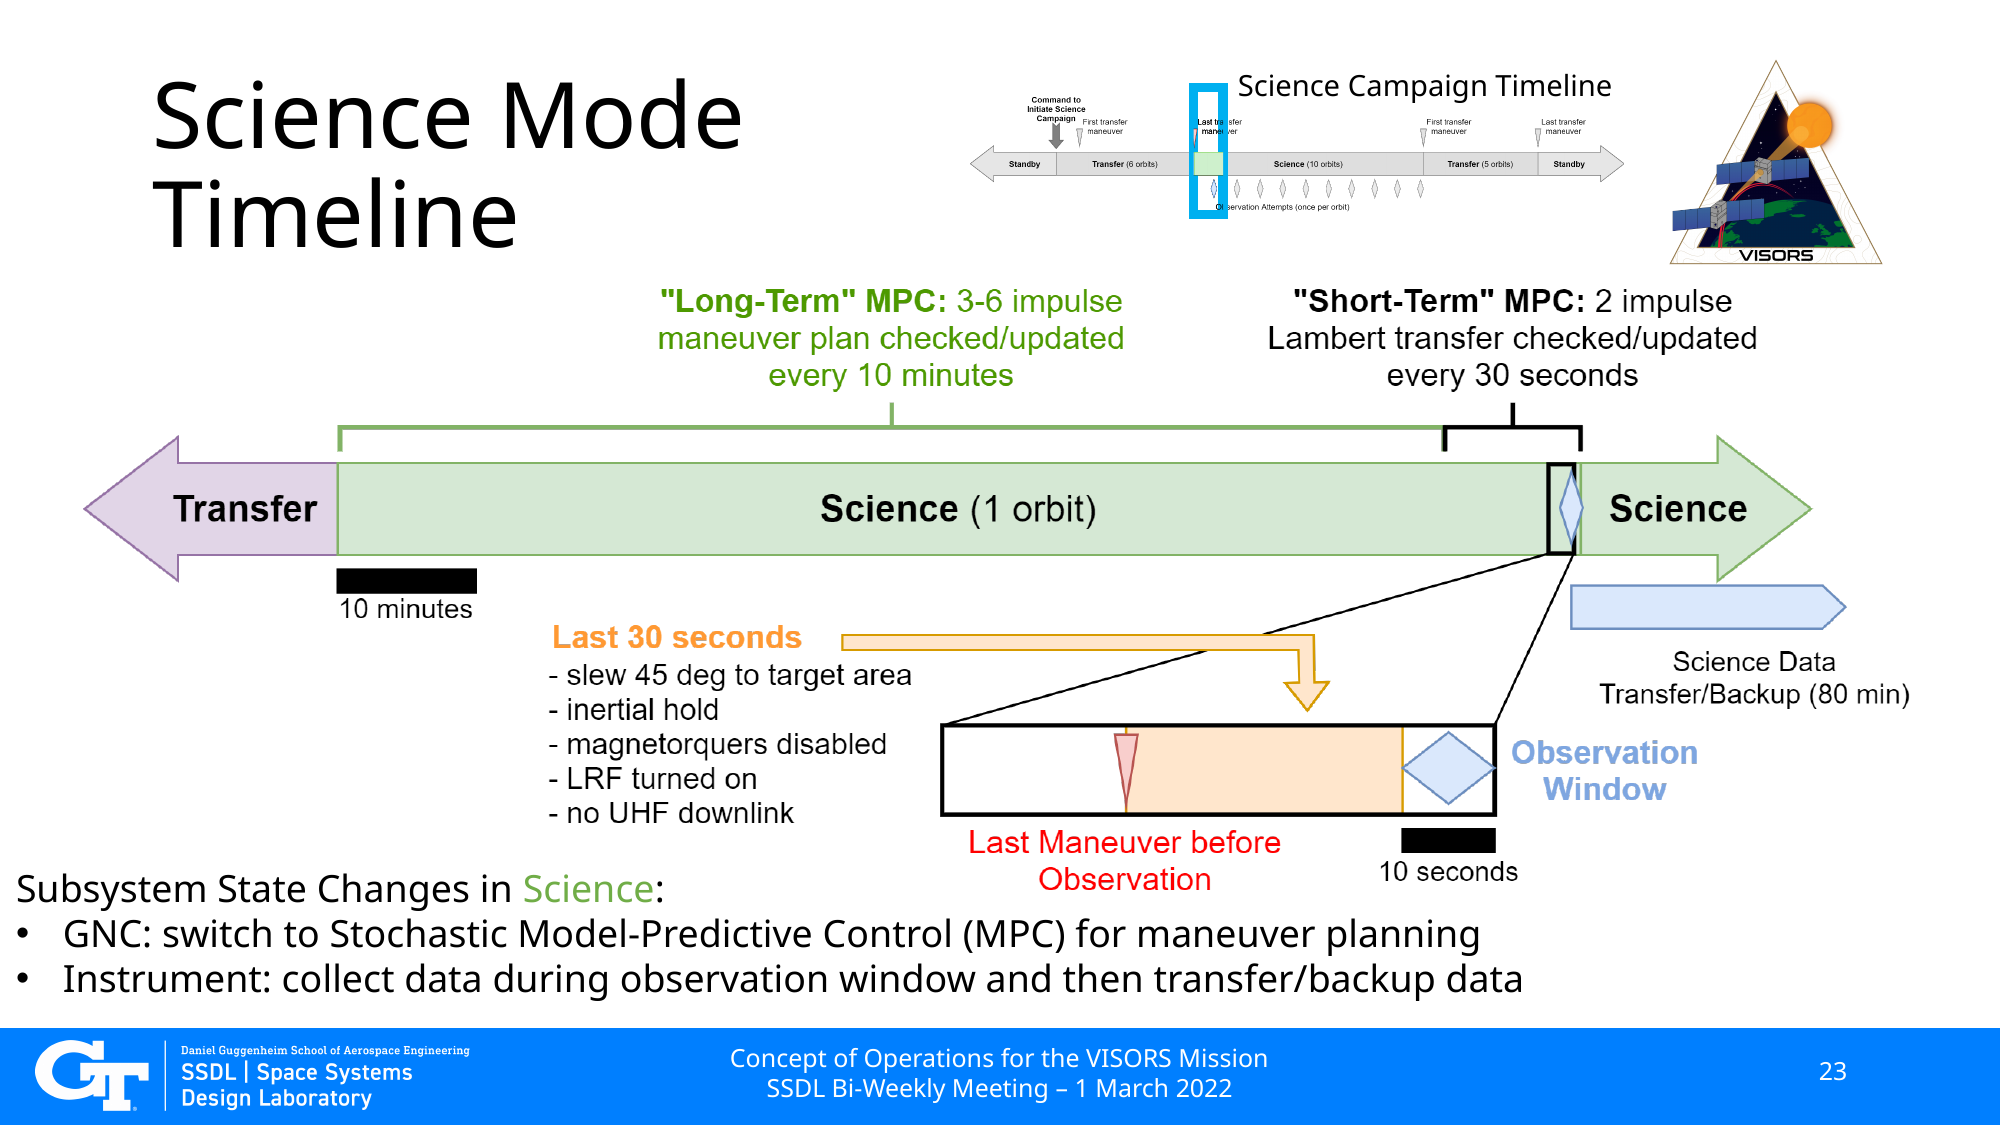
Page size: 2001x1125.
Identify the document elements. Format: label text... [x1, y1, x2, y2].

footer Concept of Operations for the VISORS Mission SSDL Bi-Weekly Meeting – 1 March 2022 [662, 1042, 1338, 1103]
slide_number 23 [1412, 1042, 1863, 1103]
text_box Subsystem State Changes in Science: GNC: switch to Stochastic Model-Predictive Control (MPC) for maneuver planning Instrument: collect data during observation window and then transfer/backup data [1, 857, 1787, 1008]
picture [1229, 94, 1624, 215]
title Science Mode Timeline [137, 59, 894, 277]
text_box Science Campaign Timeline [1223, 60, 1638, 110]
picture [1194, 94, 1223, 209]
picture [35, 1040, 470, 1112]
picture [83, 277, 1929, 899]
text_box [1193, 86, 1224, 94]
picture [1669, 59, 1883, 265]
picture [960, 94, 1188, 215]
